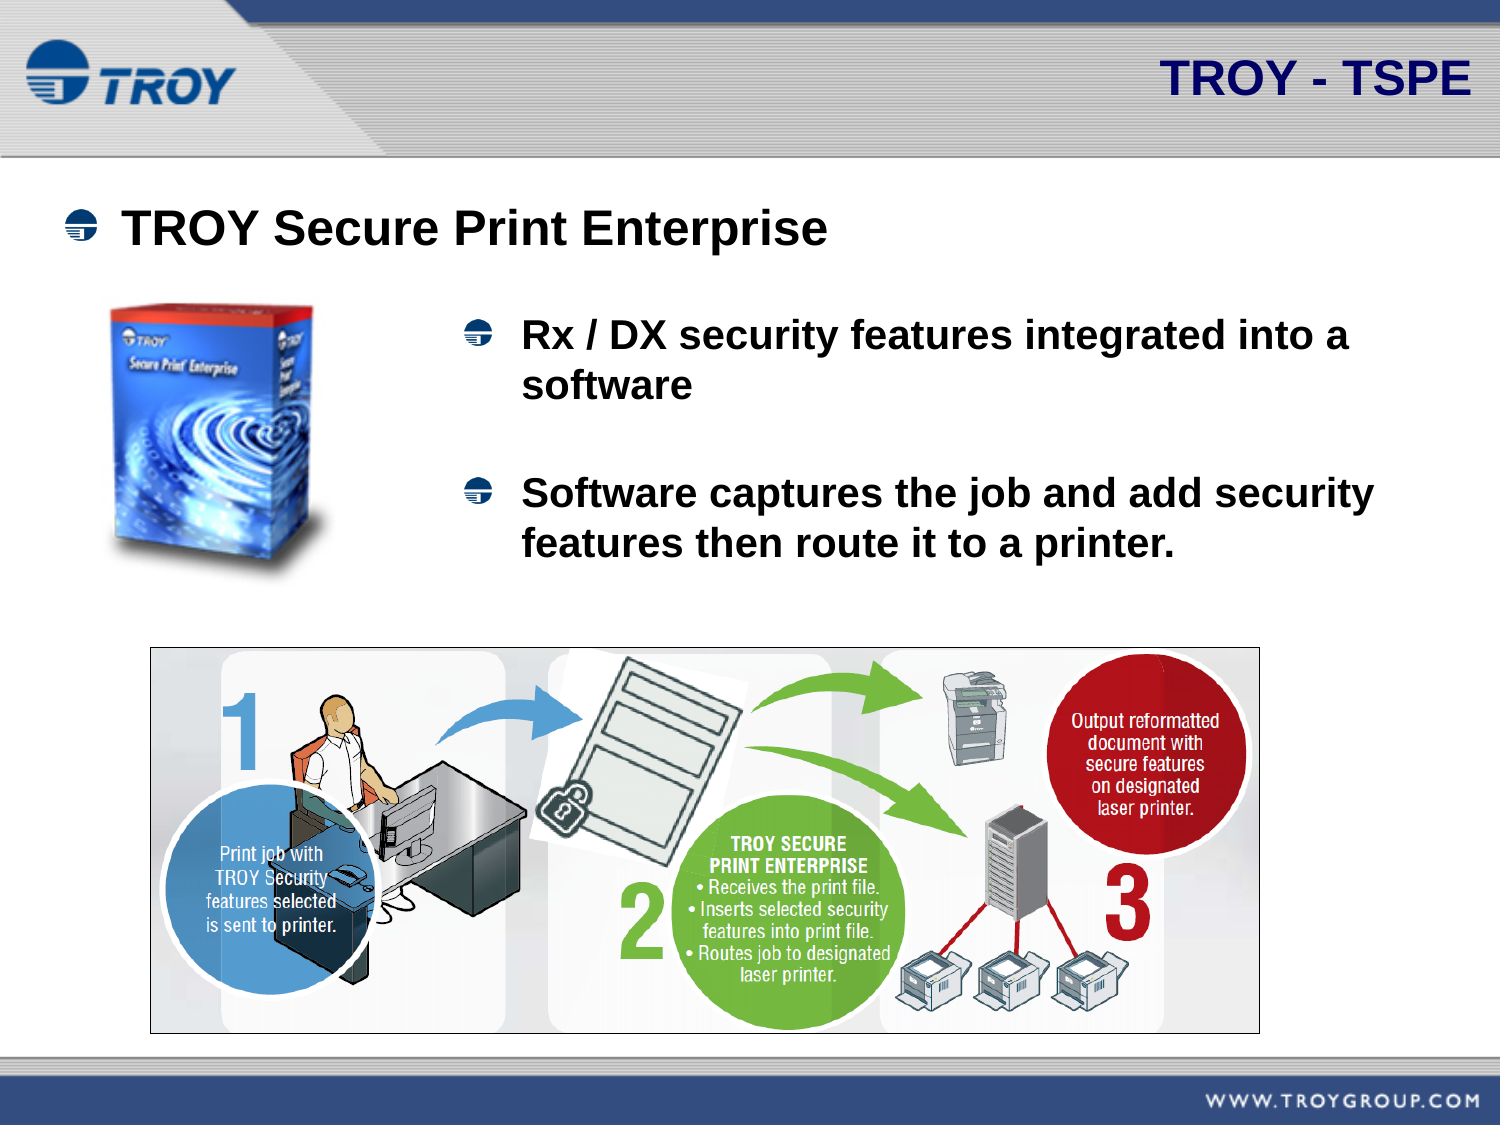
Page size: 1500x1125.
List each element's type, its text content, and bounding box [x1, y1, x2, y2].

title TROY - TSPE [762, 24, 1488, 125]
list TROY Secure Print Enterprise [50, 187, 1463, 313]
text_box Rx / DX security features integrated into a software Software captures the job and add security features then route it to a printer. [449, 299, 1425, 600]
picture [0, 0, 1500, 1125]
